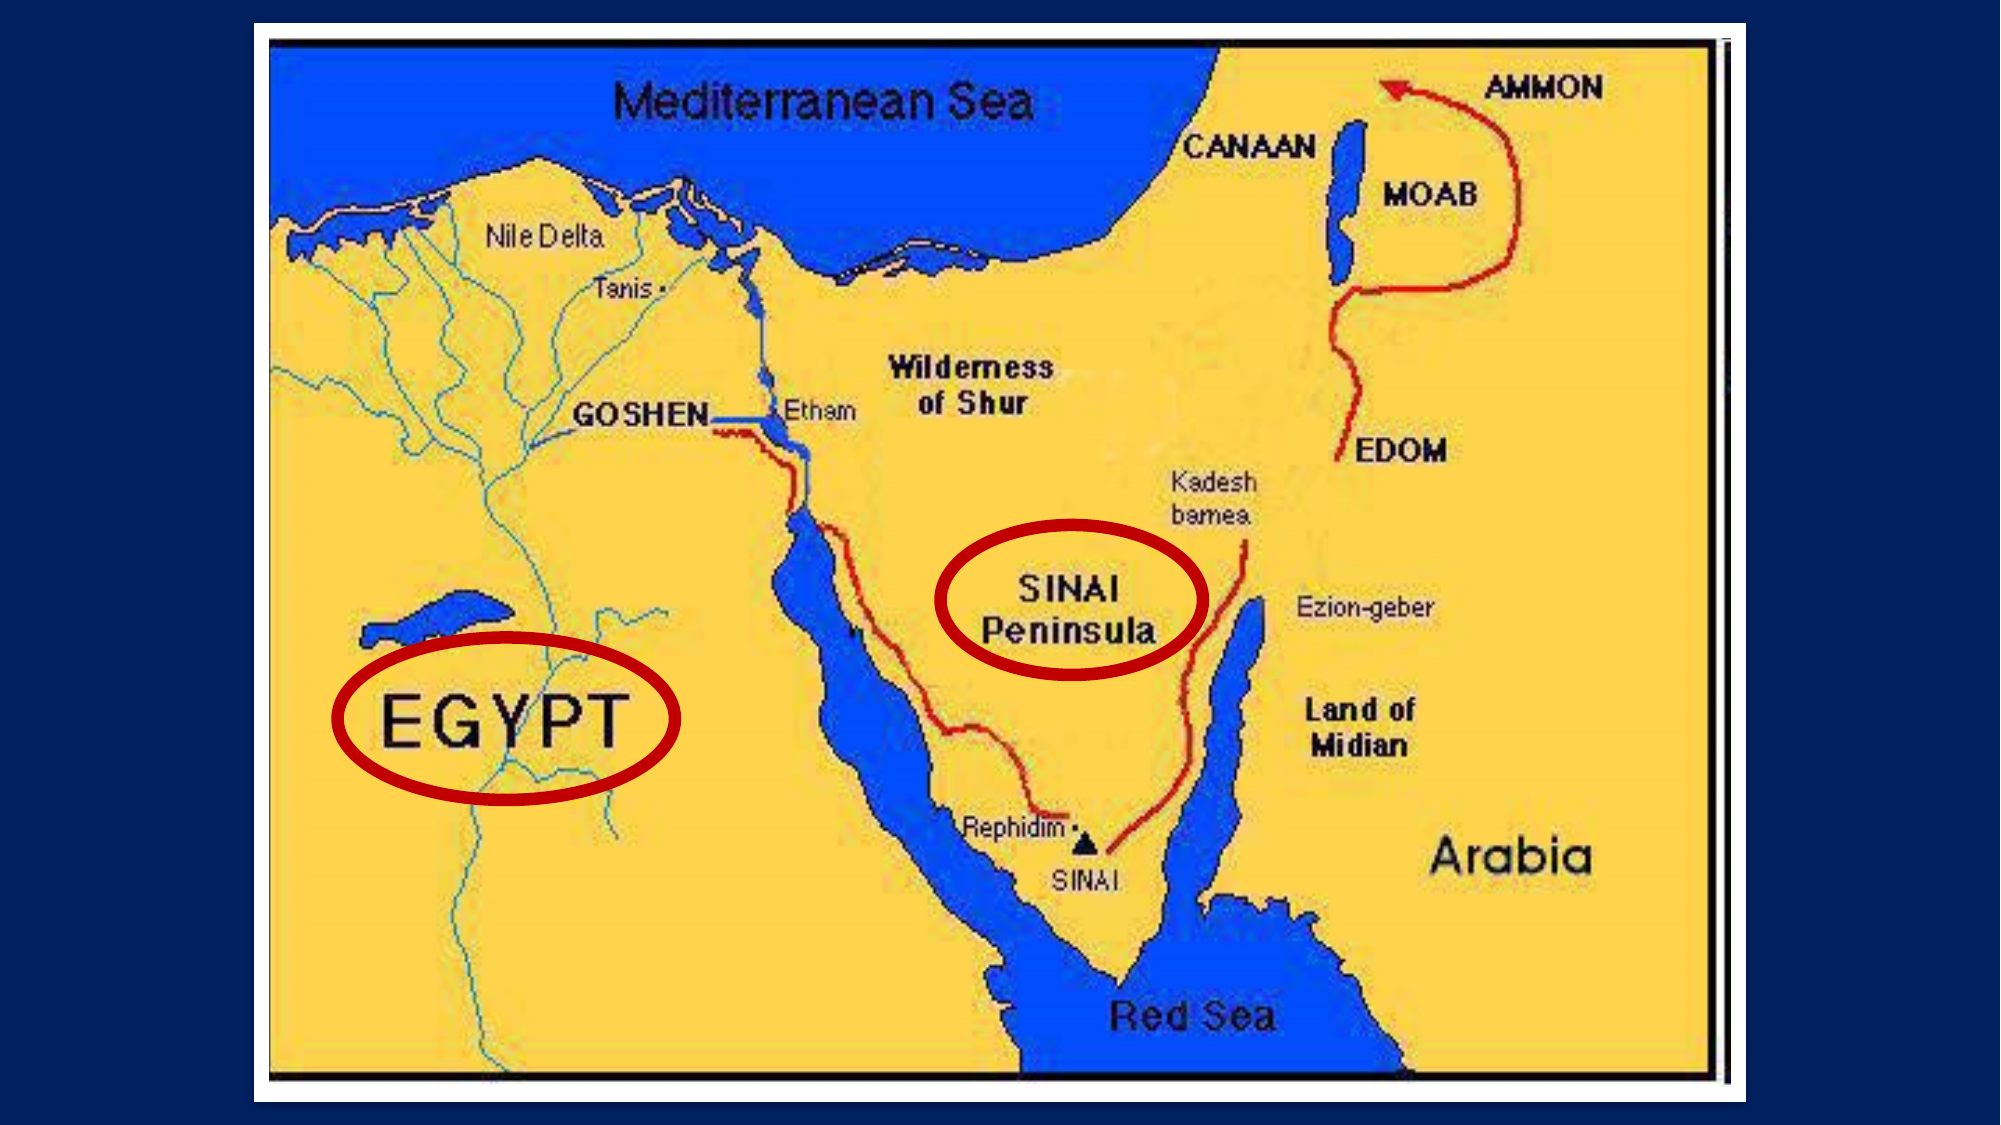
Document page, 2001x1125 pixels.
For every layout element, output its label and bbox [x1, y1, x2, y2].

picture [268, 37, 1732, 1088]
